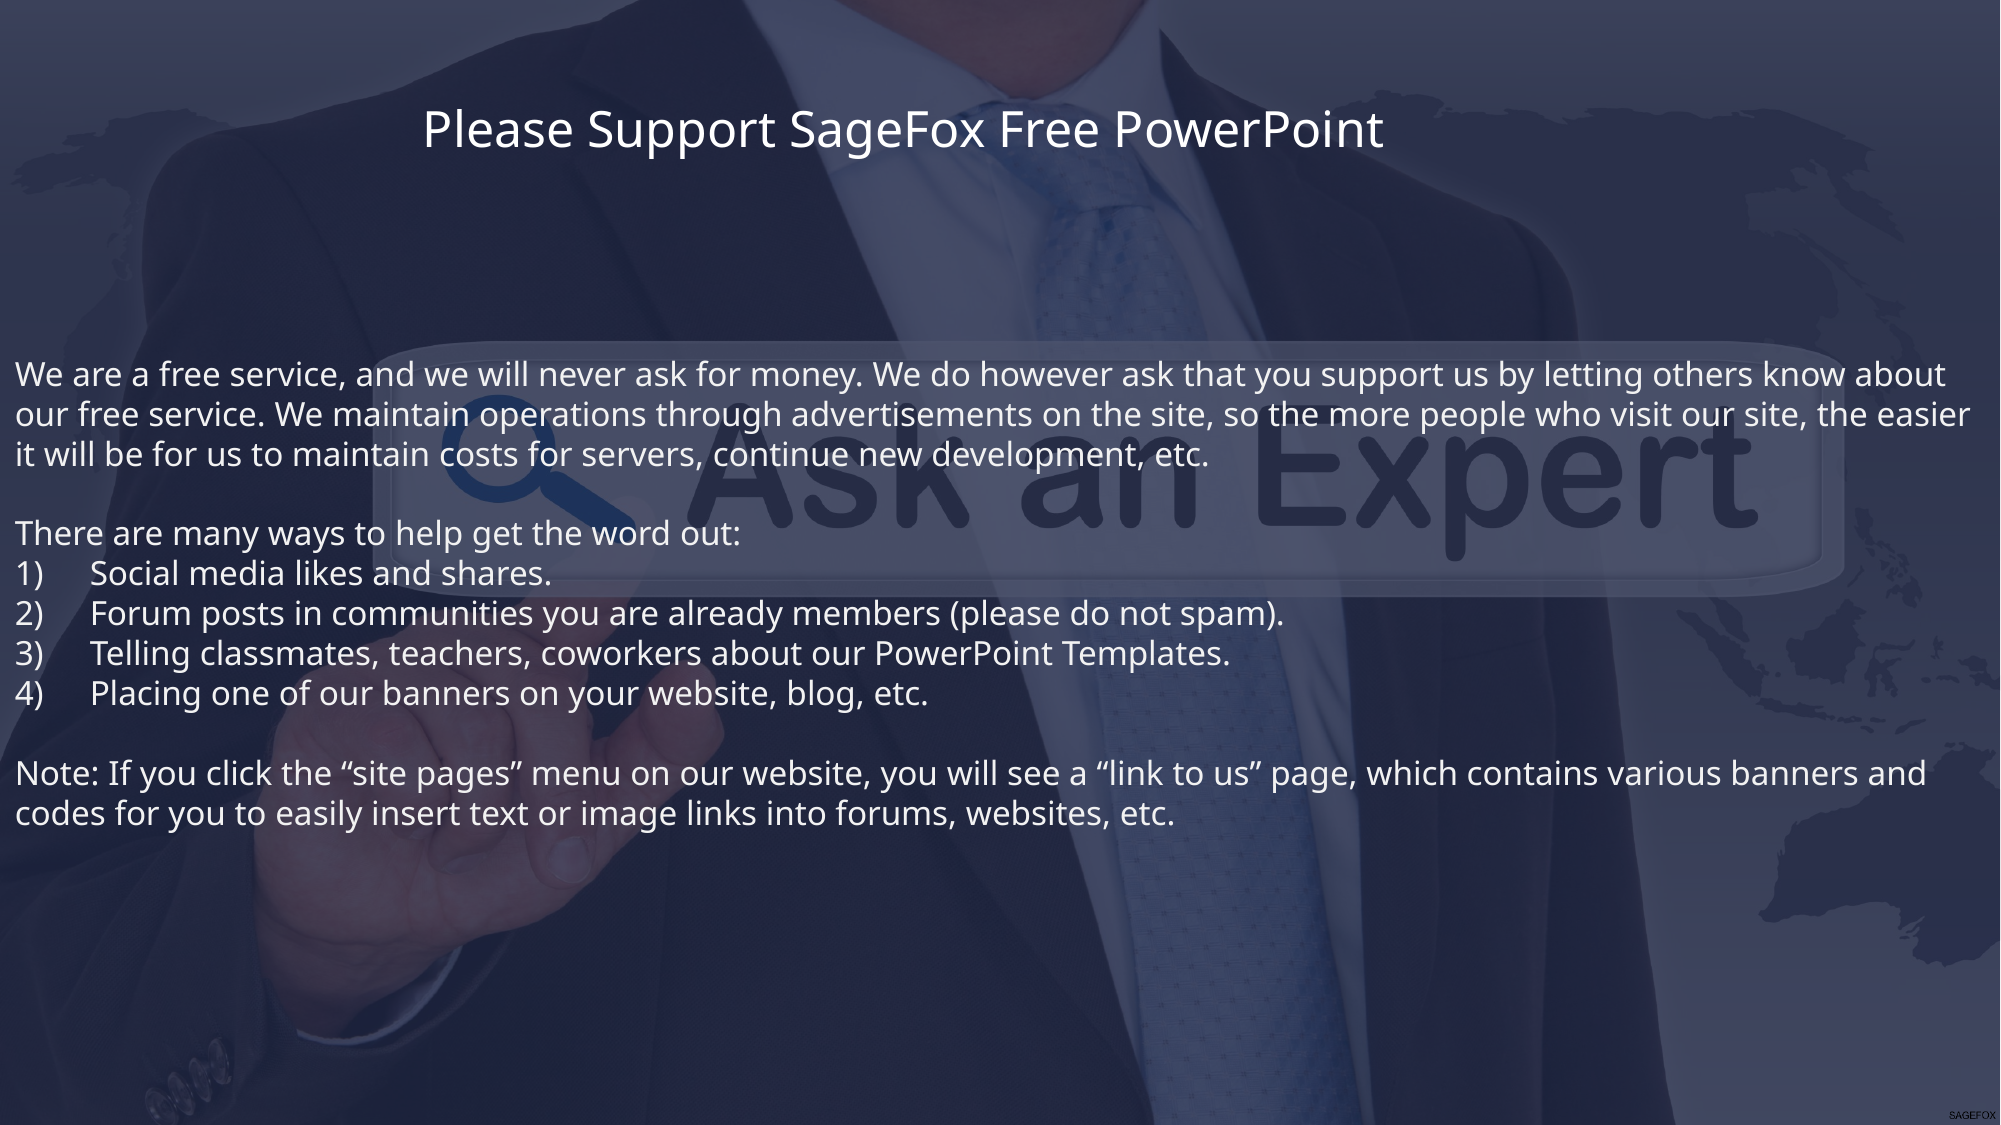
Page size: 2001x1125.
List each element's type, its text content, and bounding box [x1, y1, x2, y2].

title Please Support SageFox Free PowerPoint [363, 72, 1444, 190]
text_box We are a free service, and we will never ask for money. We do however ask that you support us by letting others know about our free service. We maintain operations through advertisements on the site, so the more people who visit our site, the easier it will be for us to maintain costs for servers, continue new development, etc. There are many ways to help get the word out: Social media likes and shares. Forum posts in communities you are already members (please do not spam). Telling classmates, teachers, coworkers about our PowerPoint Templates. Placing one of our banners on your website, blog, etc. Note: If you click the “site pages” menu on our website, you will see a “link to us” page, which contains various banners and codes for you to easily insert text or image links into forums, websites, etc. [0, 0, 2000, 1125]
